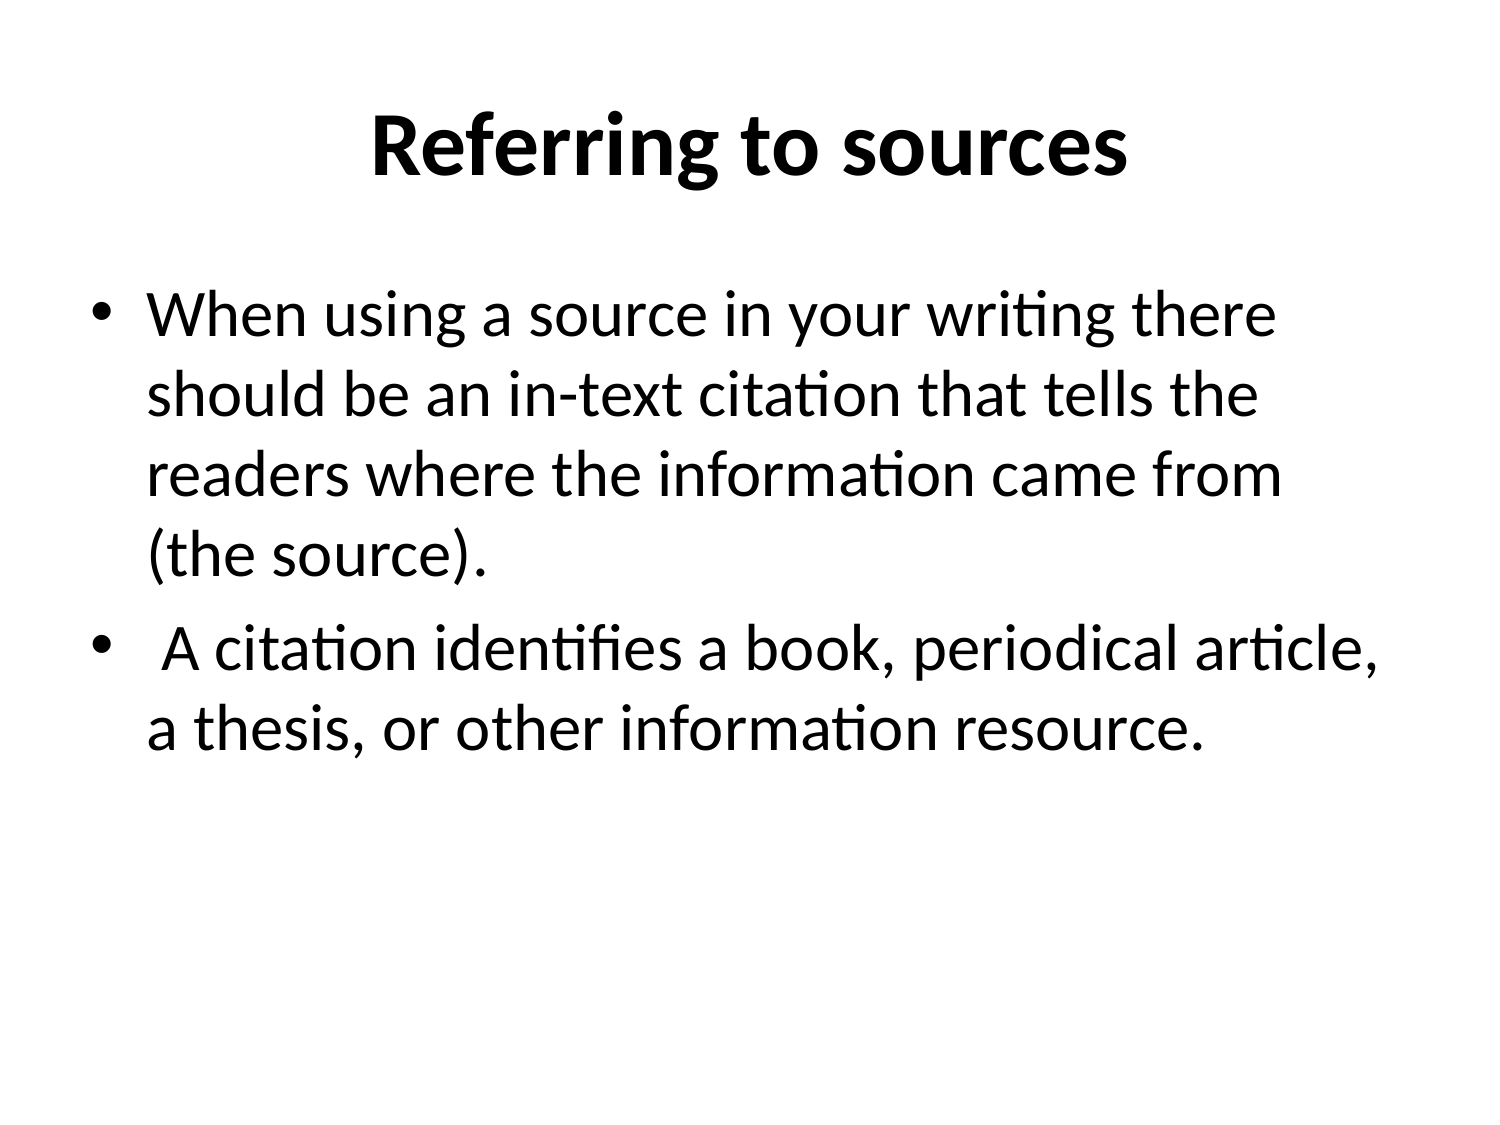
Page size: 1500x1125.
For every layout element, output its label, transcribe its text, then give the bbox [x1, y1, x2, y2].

list When using a source in your writing there should be an in-text citation that tells the readers where the information came from (the source). A citation identifies a book, periodical article, a thesis, or other information resource. [75, 262, 1425, 1005]
title Referring to sources [75, 45, 1425, 233]
